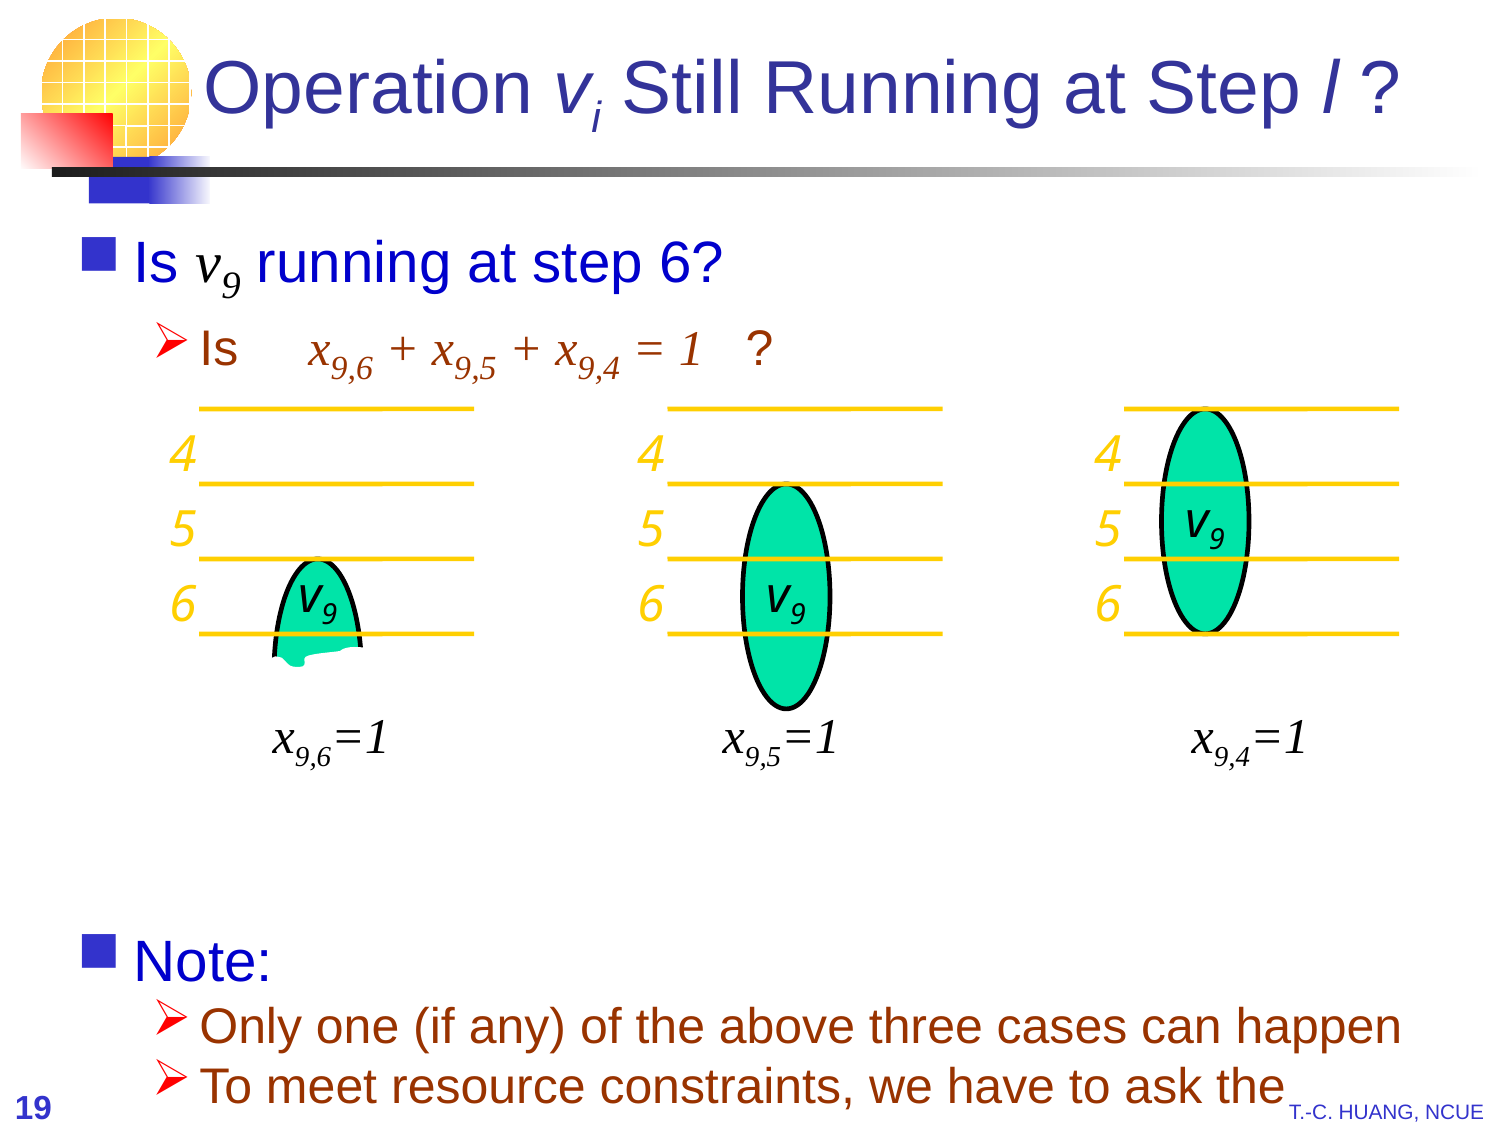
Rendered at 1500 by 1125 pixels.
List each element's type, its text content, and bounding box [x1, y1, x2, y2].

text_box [167, 408, 475, 897]
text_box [635, 408, 943, 772]
title Operation vi Still Running at Step l ? [188, 34, 1468, 150]
list Is v9 running at step 6? Is x9,6 + x9,5 + x9,4 = 1 ? Note: Only one (if any) of the above three cases can happen To meet resource constraints, we have to ask the same question for ALL steps, and ALL operations of that type [62, 207, 1438, 1051]
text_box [1092, 408, 1400, 772]
